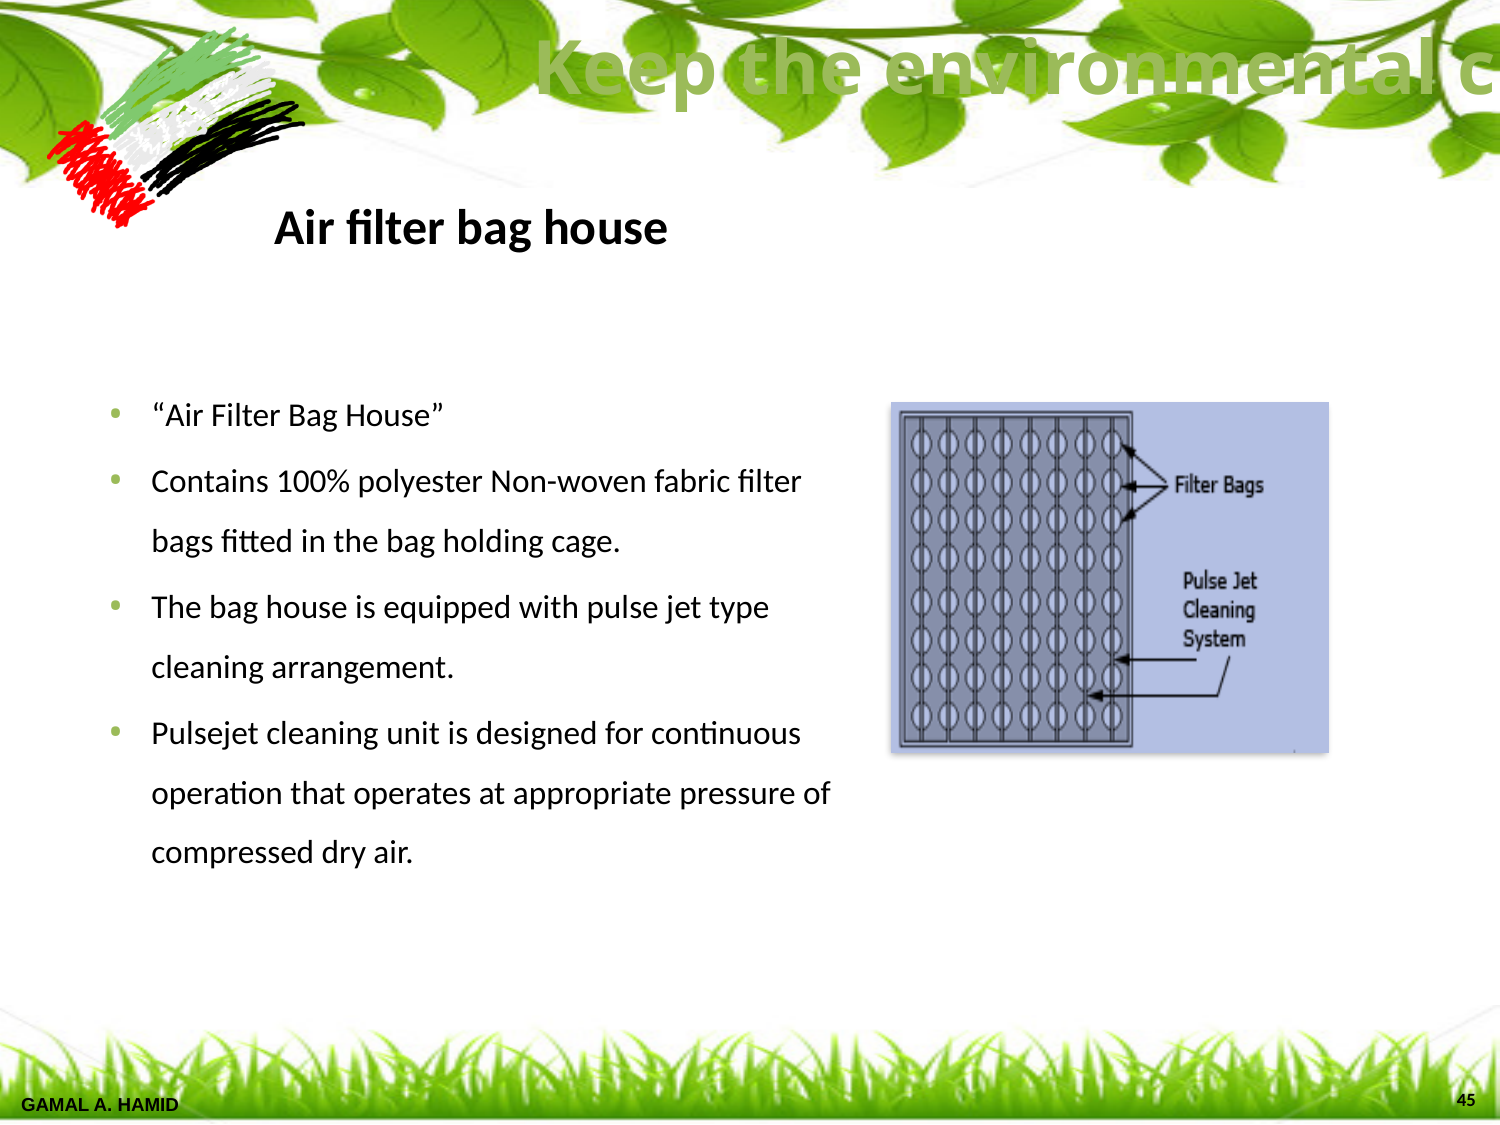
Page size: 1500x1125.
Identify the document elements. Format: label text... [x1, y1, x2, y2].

text_box “Air Filter Bag House” Contains 100% polyester Non-woven fabric filter bags fitted in the bag holding cage. The bag house is equipped with pulse jet type cleaning arrangement. Pulsejet cleaning unit is designed for continuous operation that operates at appropriate pressure of compressed dry air. [76, 365, 865, 970]
picture [891, 402, 1329, 754]
text_box Air filter bag house [259, 157, 892, 268]
picture [0, 0, 1500, 250]
picture [0, 1005, 1500, 1124]
